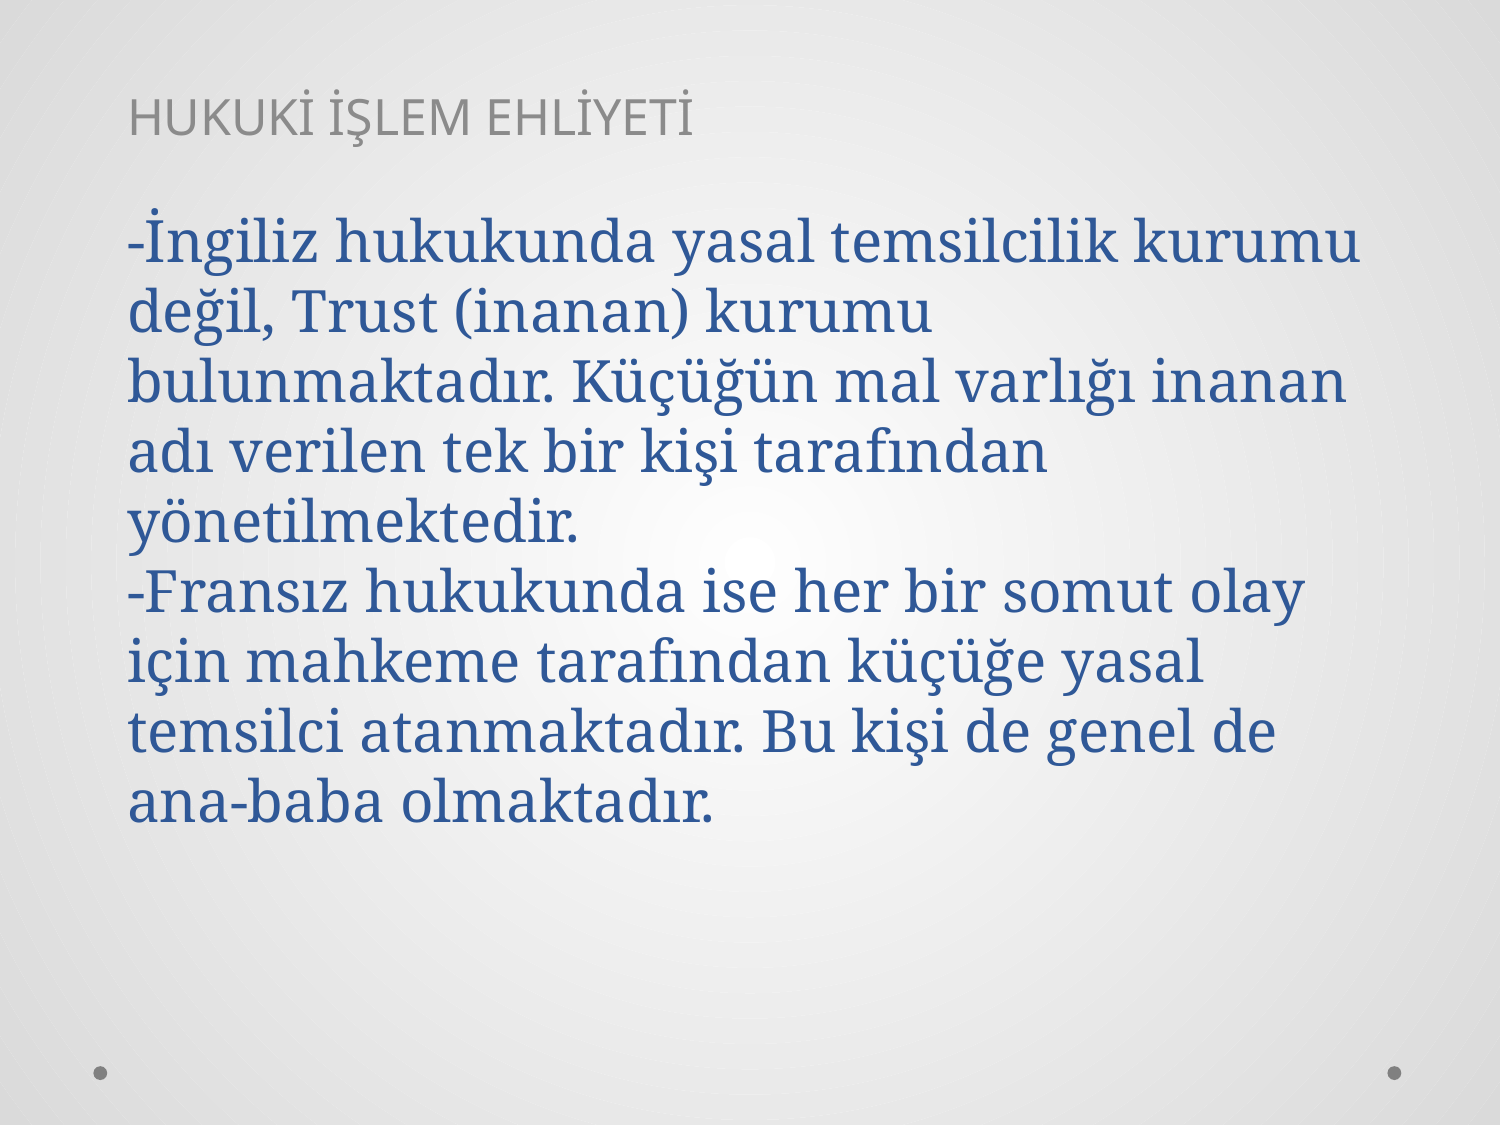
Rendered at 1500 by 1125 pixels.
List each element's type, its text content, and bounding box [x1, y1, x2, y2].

subtitle HUKUKİ İŞLEM EHLİYETİ [112, 78, 1388, 197]
title -İngiliz hukukunda yasal temsilcilik kurumu değil, Trust (inanan) kurumu bulunmaktadır. Küçüğün mal varlığı inanan adı verilen tek bir kişi tarafından yönetilmektedir. -Fransız hukukunda ise her bir somut olay için mahkeme tarafından küçüğe yasal temsilci atanmaktadır. Bu kişi de genel de ana-baba olmaktadır. [112, 197, 1388, 1047]
